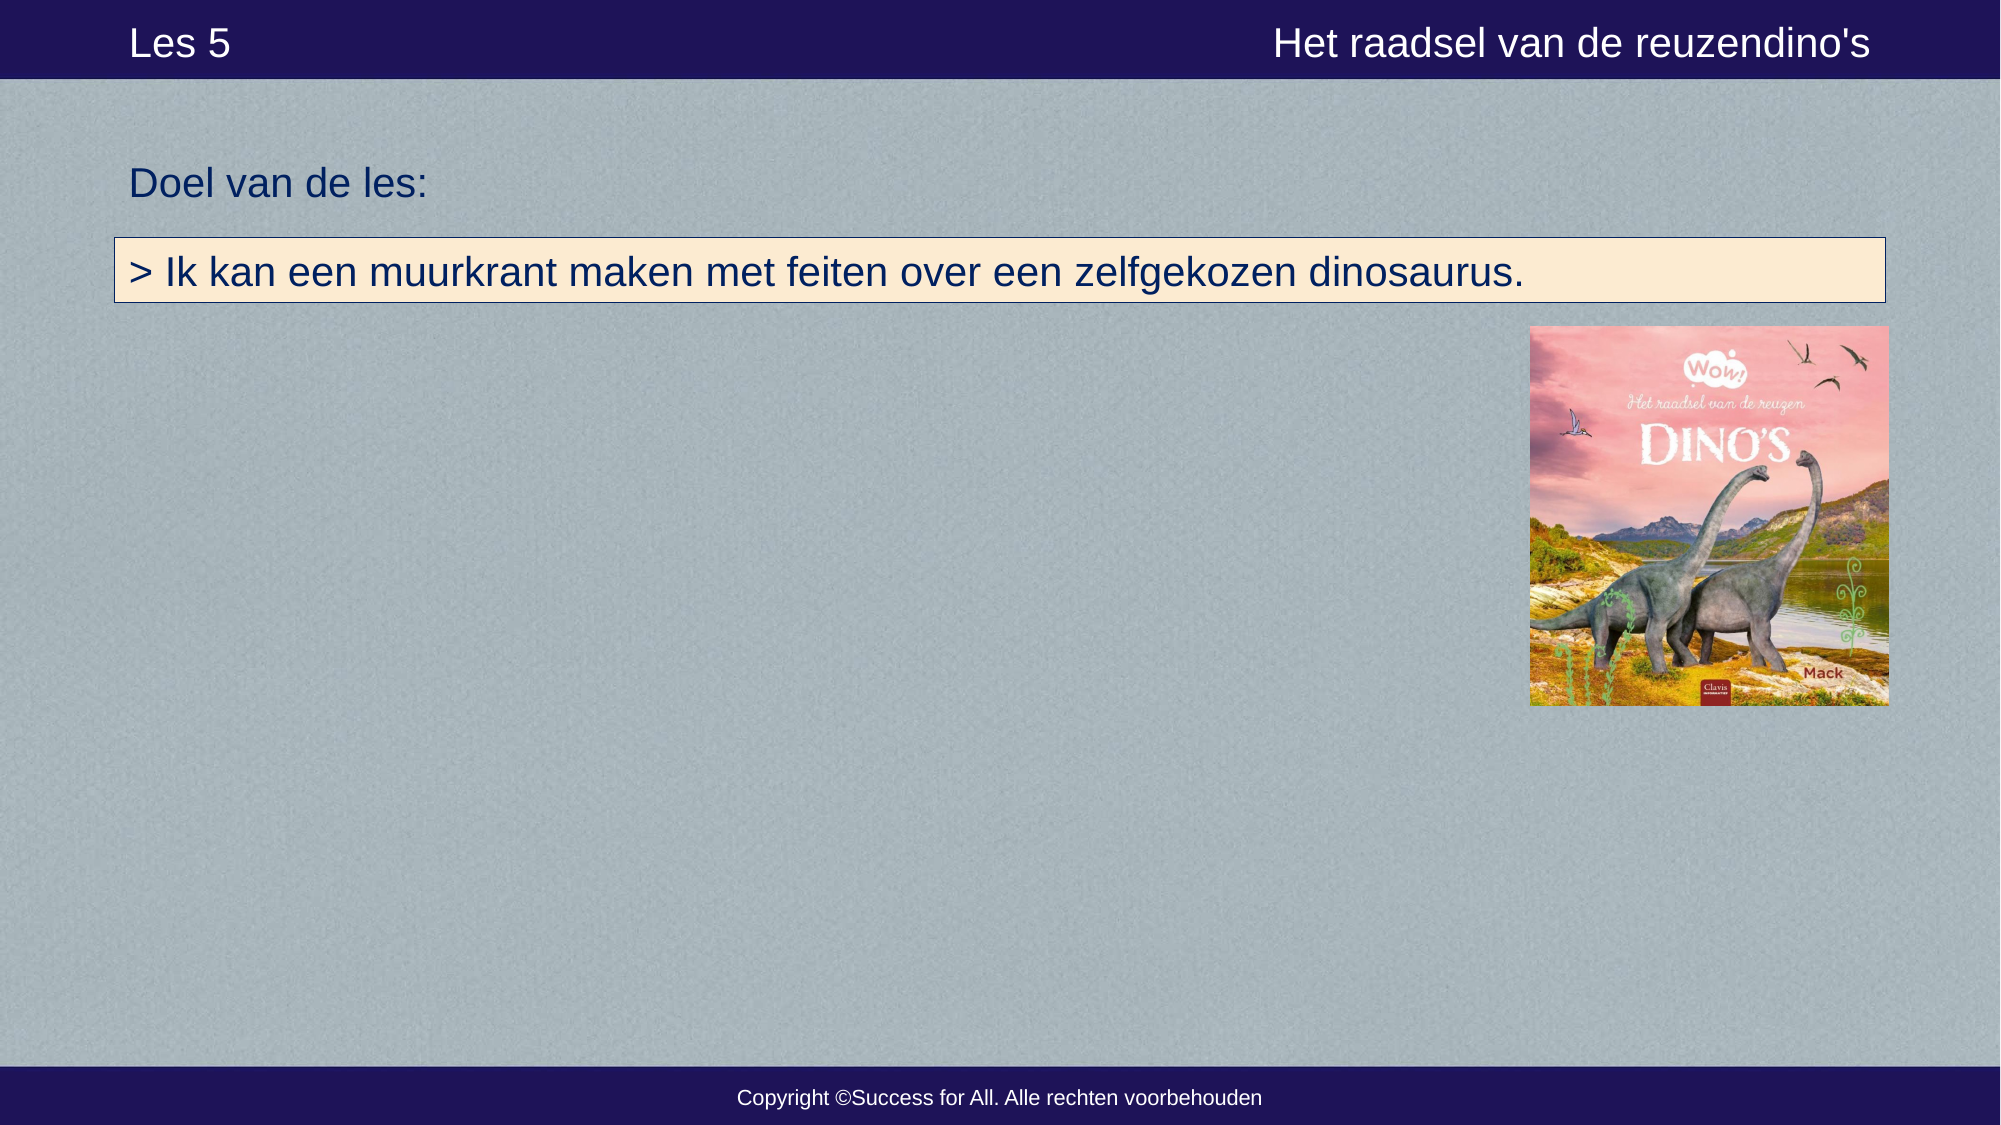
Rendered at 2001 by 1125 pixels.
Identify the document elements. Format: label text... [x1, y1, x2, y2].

text_box Les 5 [114, 8, 354, 73]
text_box Doel van de les: [113, 148, 1635, 214]
text_box Het raadsel van de reuzendino's [999, 8, 1886, 73]
text_box Copyright ©Success for All. Alle rechten voorbehouden [0, 1076, 2000, 1125]
text_box > Ik kan een muurkrant maken met feiten over een zelfgekozen dinosaurus. [114, 237, 1886, 303]
picture [0, 0, 2001, 1125]
